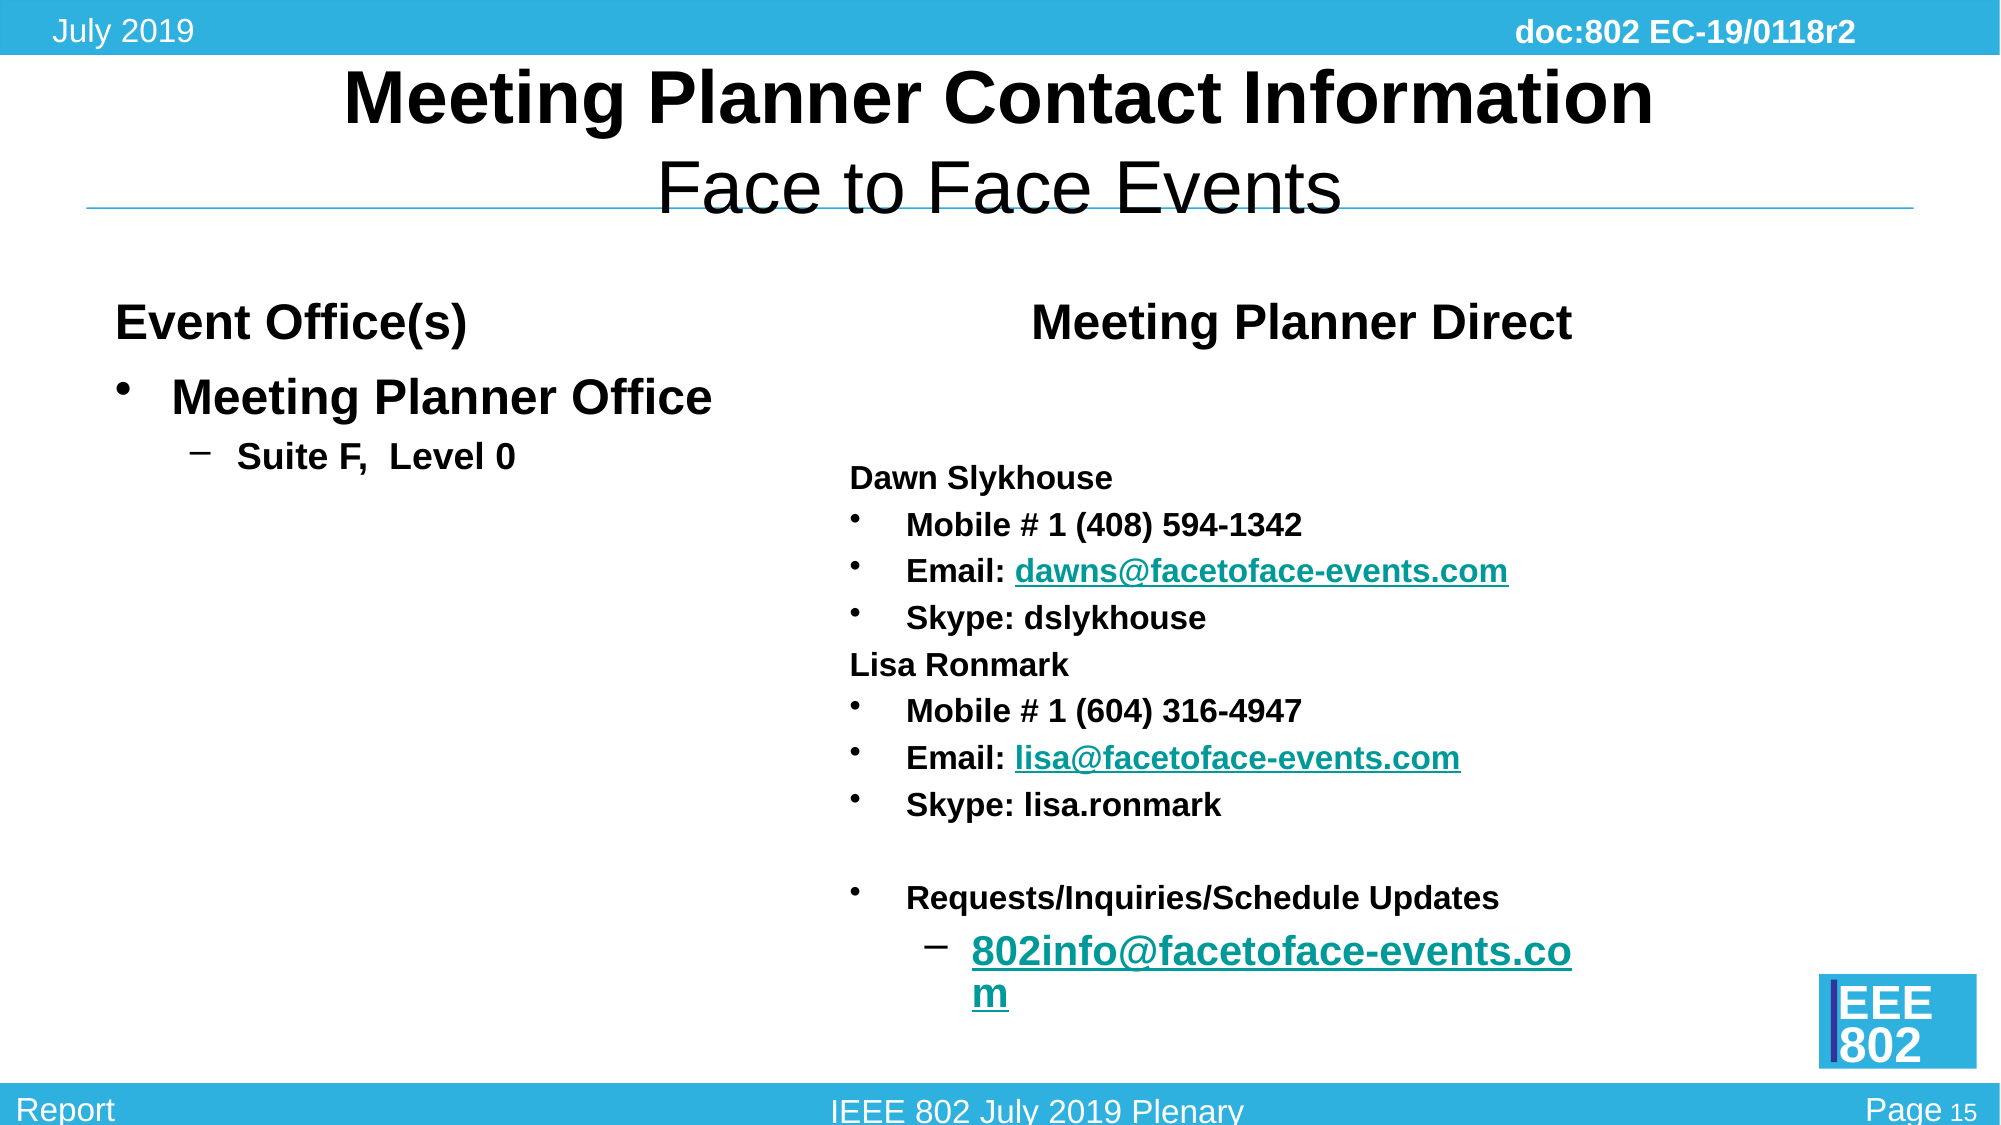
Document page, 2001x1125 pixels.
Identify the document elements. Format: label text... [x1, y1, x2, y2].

list Meeting Planner Direct [1015, 251, 1900, 357]
list Dawn Slykhouse Mobile # 1 (408) 594-1342 Email: dawns@facetoface-events.com Skype: dslykhouse Lisa Ronmark Mobile # 1 (604) 316-4947 Email: lisa@facetoface-events.com Skype: lisa.ronmark Requests/Inquiries/Schedule Updates 802info@facetoface-events.com [834, 448, 1599, 991]
title Meeting Planner Contact Information Face to Face Events [99, 45, 1900, 233]
list Meeting Planner Office Suite F, Level 0 [99, 356, 984, 1005]
list Event Office(s) [99, 251, 984, 356]
